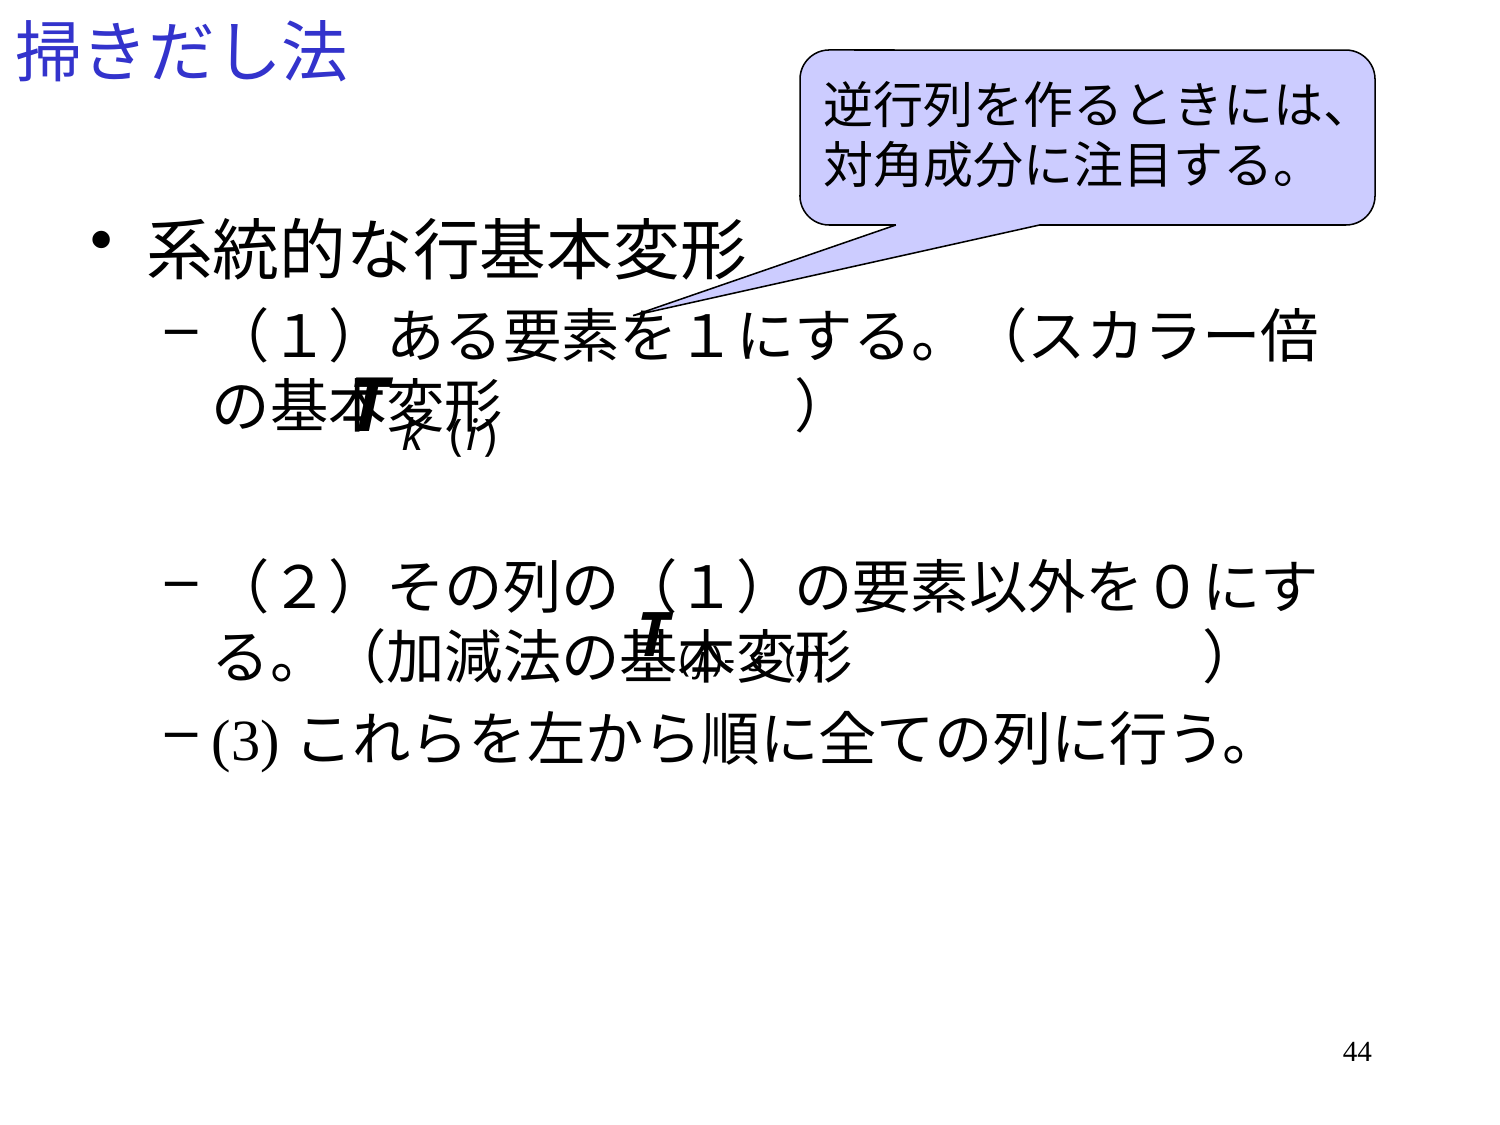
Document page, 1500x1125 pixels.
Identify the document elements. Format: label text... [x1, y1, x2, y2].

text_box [349, 362, 513, 476]
title 掃きだし法 [0, 0, 1126, 101]
text_box 逆行列を作るときには、 対角成分に注目する。 [808, 65, 1389, 201]
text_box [637, 599, 838, 693]
list 系統的な行基本変形 （１）ある要素を１にする。（スカラー倍の基本変形 ） （２）その列の（１）の要素以外を０にする。（加減法の基本変形 ） (3)これらを左から順に全ての列に行う。 [74, 199, 1351, 876]
slide_number 44 [1074, 1024, 1388, 1101]
text_box [633, 49, 1375, 316]
